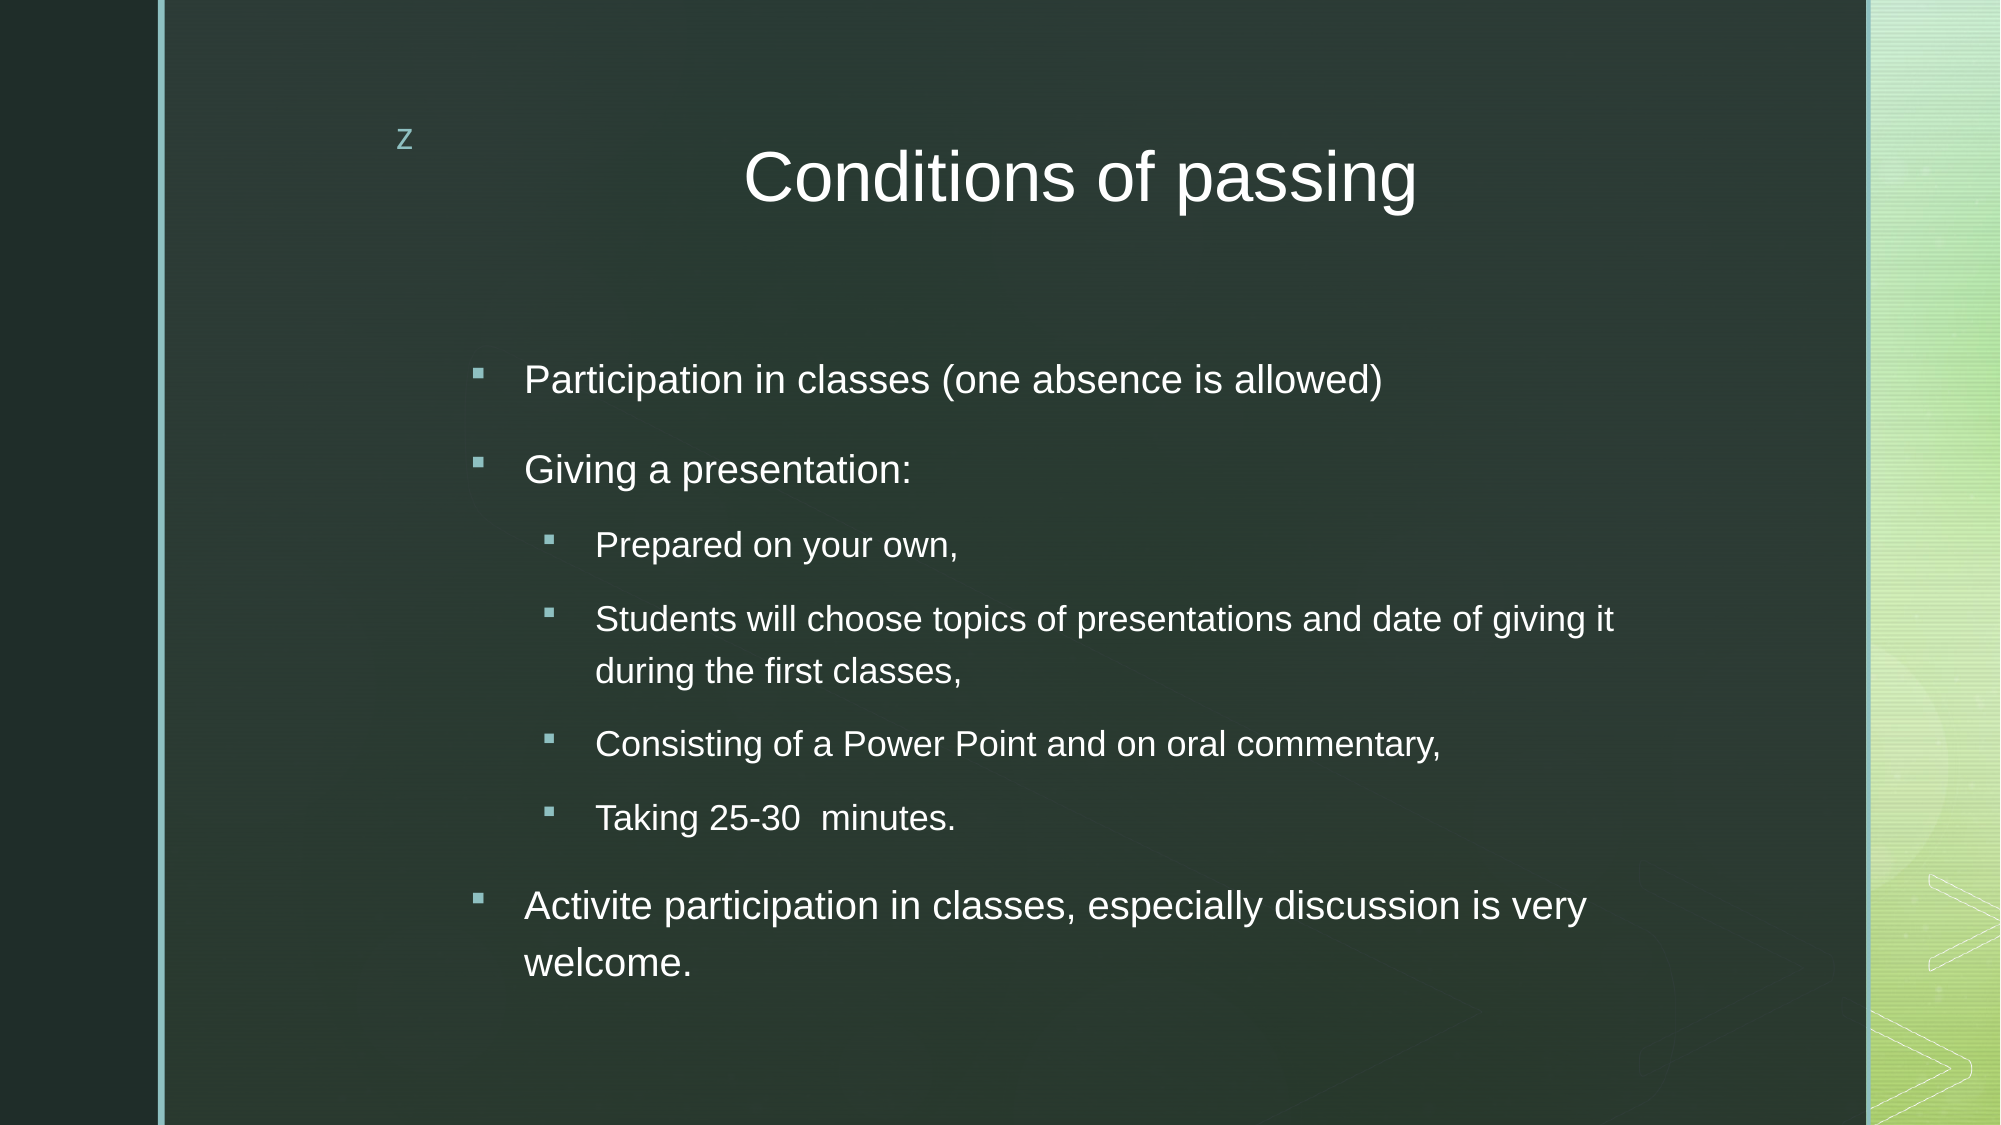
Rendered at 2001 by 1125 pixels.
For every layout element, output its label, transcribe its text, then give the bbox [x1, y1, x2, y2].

picture [1871, 0, 2001, 1125]
list Participation in classes (one absence is allowed) Giving a presentation: Prepared on your own, Students will choose topics of presentations and date of giving it during the first classes, Consisting of a Power Point and on oral commentary, Taking 25-30 minutes. Activite participation in classes, especially discussion is very welcome. [454, 336, 1734, 993]
title Conditions of passing [428, 132, 1734, 310]
